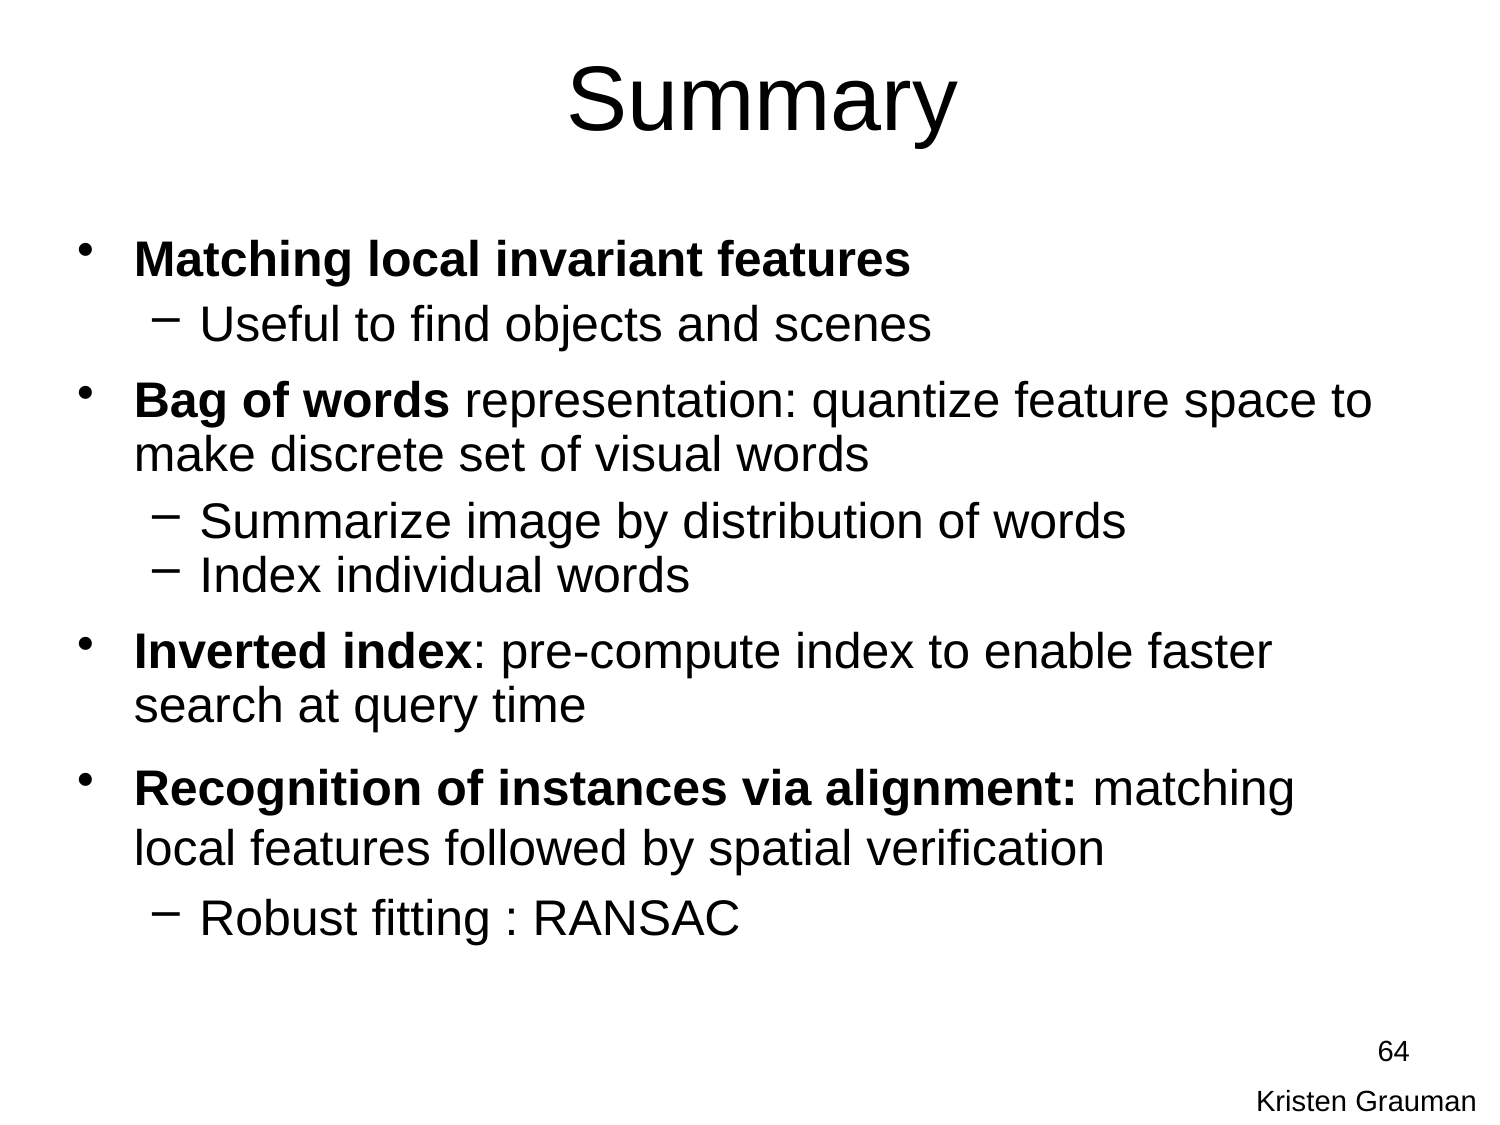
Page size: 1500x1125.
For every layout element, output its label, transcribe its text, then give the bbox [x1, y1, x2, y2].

text_box Kristen Grauman [1241, 1074, 1500, 1125]
title Summary [87, 0, 1438, 188]
list Matching local invariant features Useful to find objects and scenes Bag of words representation: quantize feature space to make discrete set of visual words Summarize image by distribution of words Index individual words Inverted index: pre-compute index to enable faster search at query time Recognition of instances via alignment: matching local features followed by spatial verification Robust fitting : RANSAC [62, 212, 1413, 1006]
slide_number 64 [1074, 1024, 1426, 1103]
